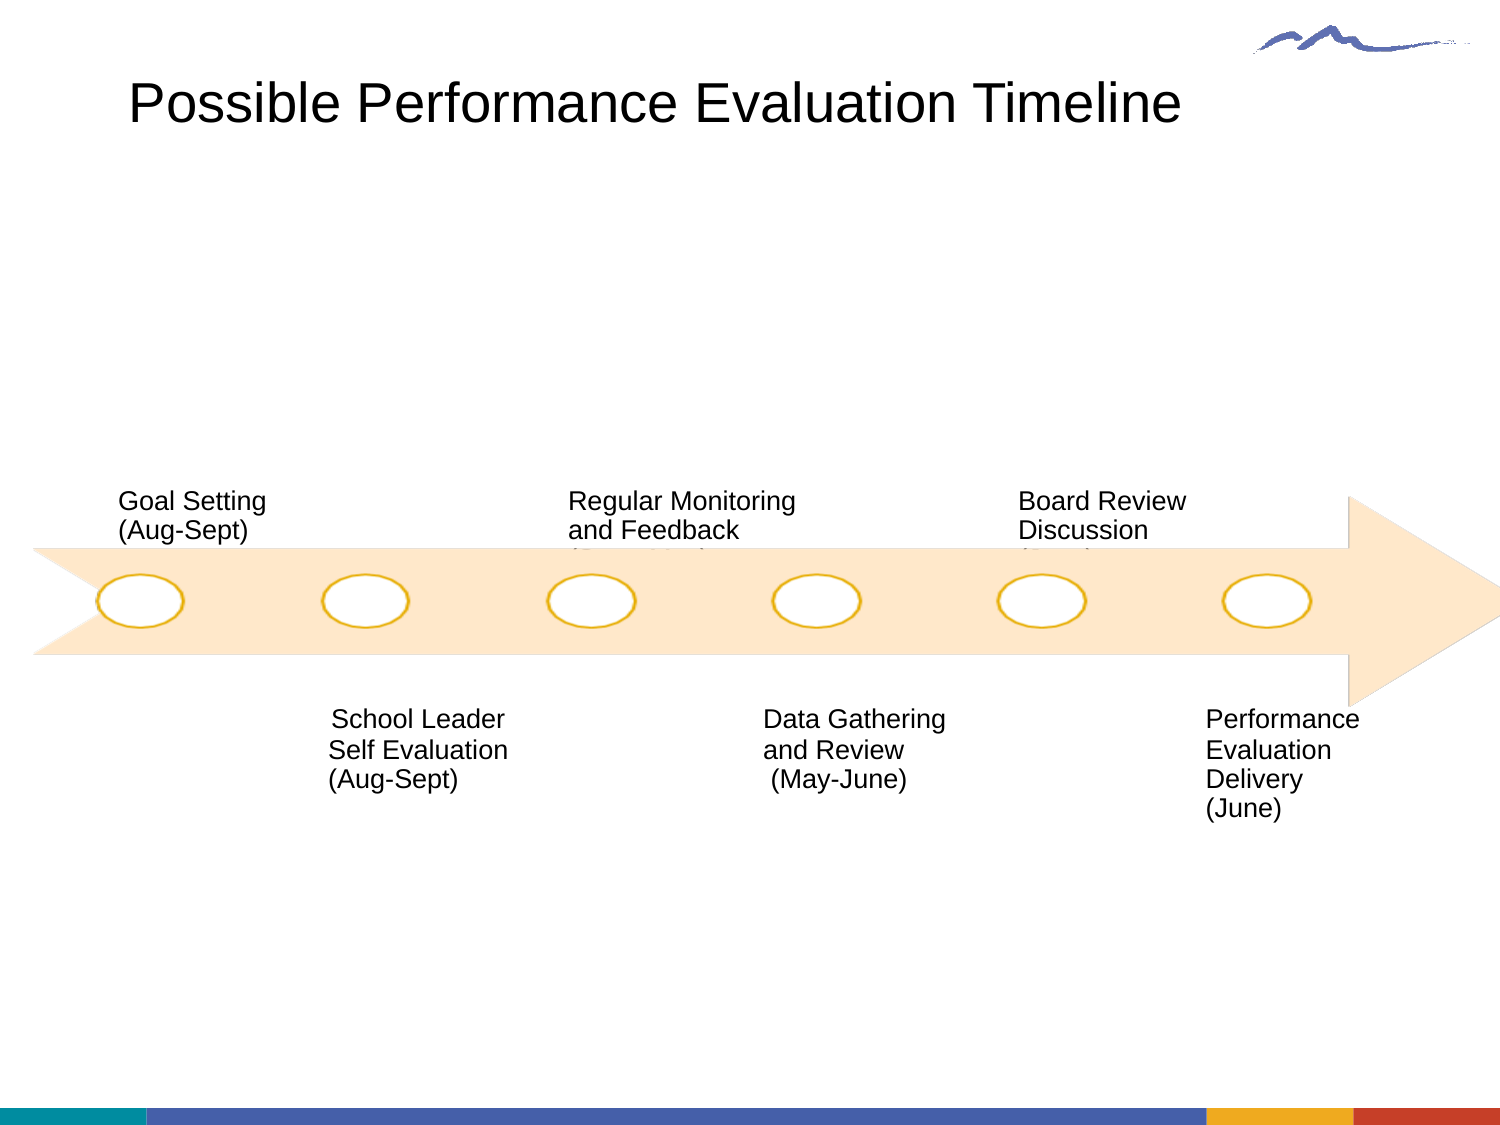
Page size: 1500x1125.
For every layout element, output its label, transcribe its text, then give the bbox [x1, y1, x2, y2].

title Possible Performance Evaluation Timeline Goal Setting Regular Monitoring Board Review (Aug-Sept) and Feedback Discussion (Sept.-May) (June) School Leader Data Gathering Performance Self Evaluation and Review Evaluation (Aug-Sept) (May-June) Delivery (June) [103, 52, 1397, 496]
title Possible Performance Evaluation Timeline Goal Setting Regular Monitoring Board Review (Aug-Sept) and Feedback Discussion (Sept.-May) (June) School Leader Data Gathering Performance Self Evaluation and Review Evaluation (Aug-Sept) (May-June) Delivery (June) [103, 707, 1397, 1052]
picture [1253, 25, 1470, 54]
picture [33, 496, 1500, 707]
